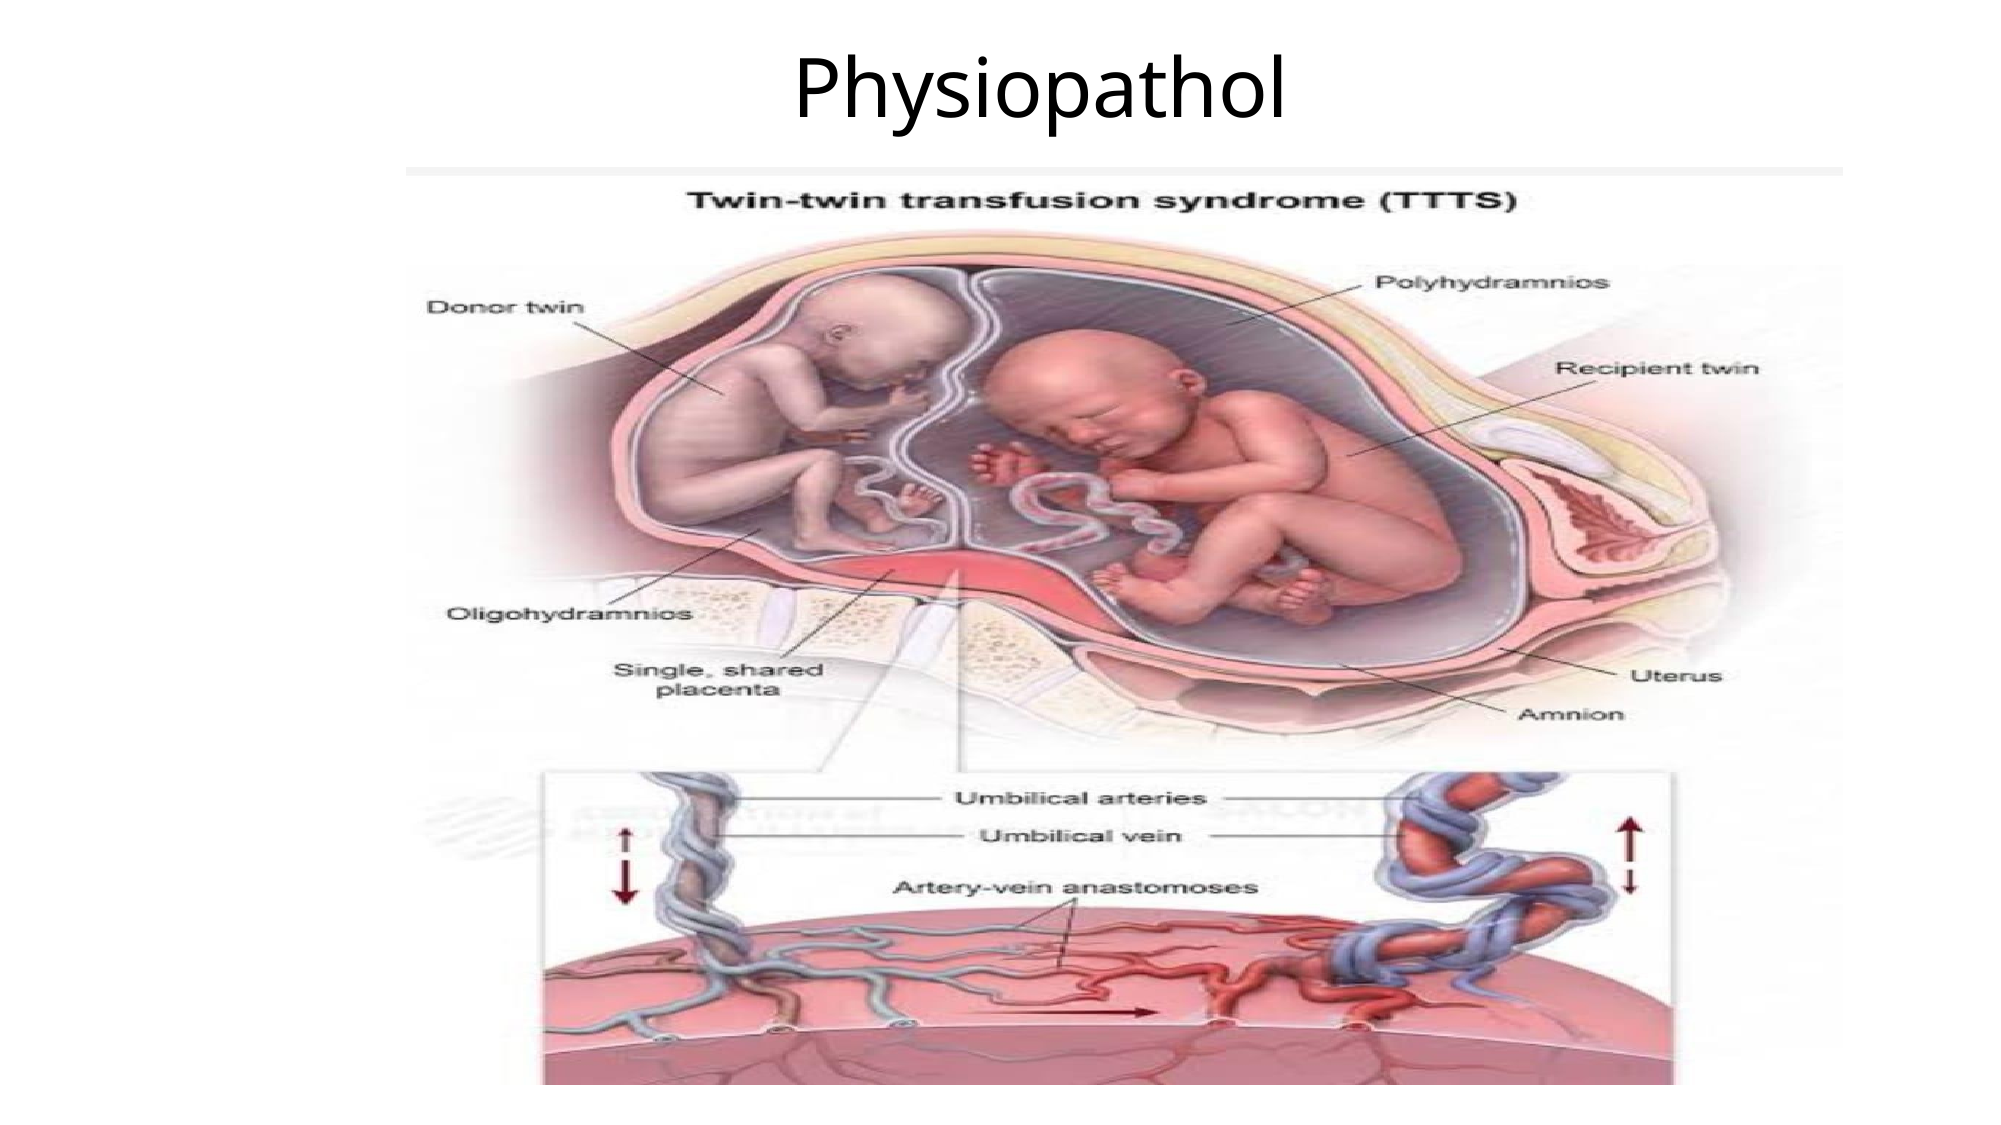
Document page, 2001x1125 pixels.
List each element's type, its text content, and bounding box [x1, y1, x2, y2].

picture [405, 166, 1843, 1085]
title Physiopathology [790, 32, 1333, 165]
